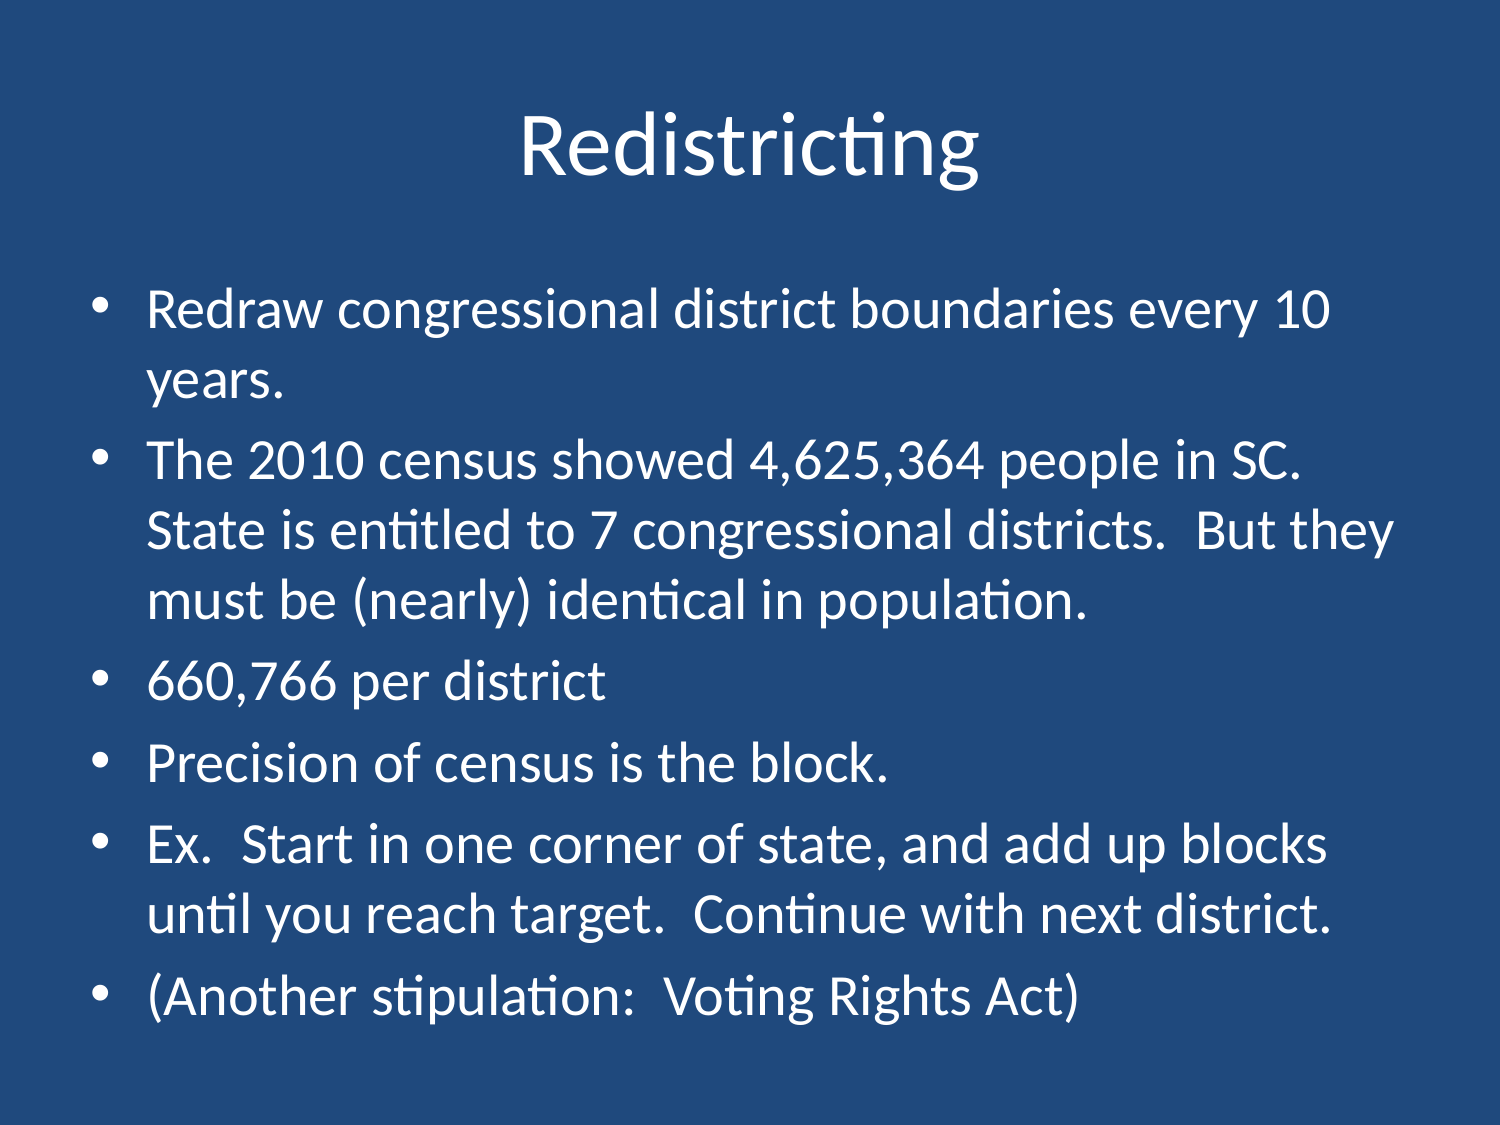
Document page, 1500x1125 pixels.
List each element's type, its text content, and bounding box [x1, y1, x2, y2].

list Redraw congressional district boundaries every 10 years. The 2010 census showed 4,625,364 people in SC. State is entitled to 7 congressional districts. But they must be (nearly) identical in population. 660,766 per district Precision of census is the block. Ex. Start in one corner of state, and add up blocks until you reach target. Continue with next district. (Another stipulation: Voting Rights Act) [75, 262, 1425, 1125]
title Redistricting [75, 45, 1425, 233]
